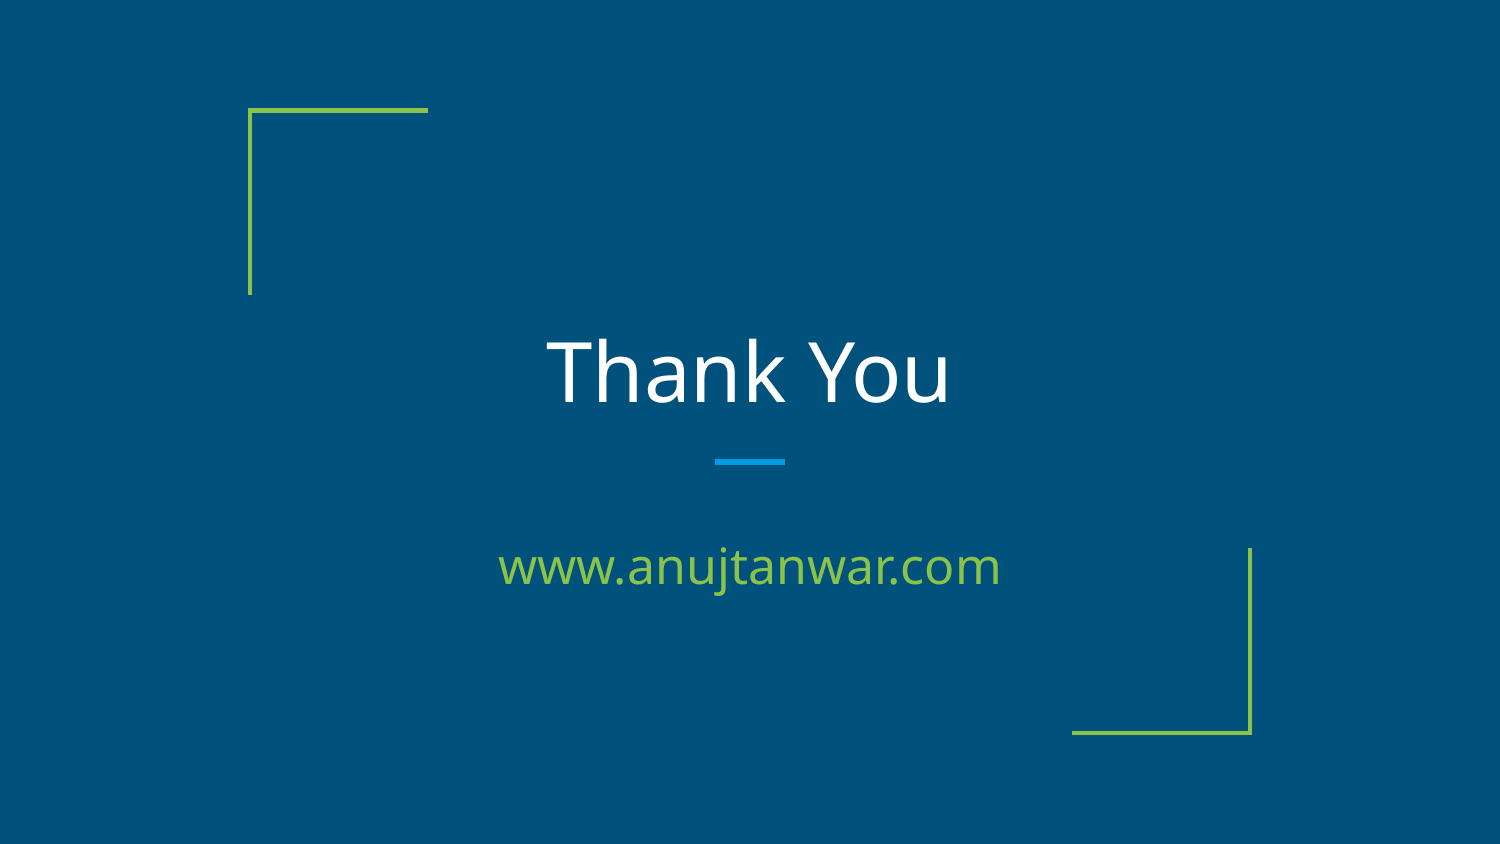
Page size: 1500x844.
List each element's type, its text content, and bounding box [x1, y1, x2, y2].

subtitle www.anujtanwar.com [51, 519, 1449, 680]
title Thank You [275, 195, 1225, 435]
